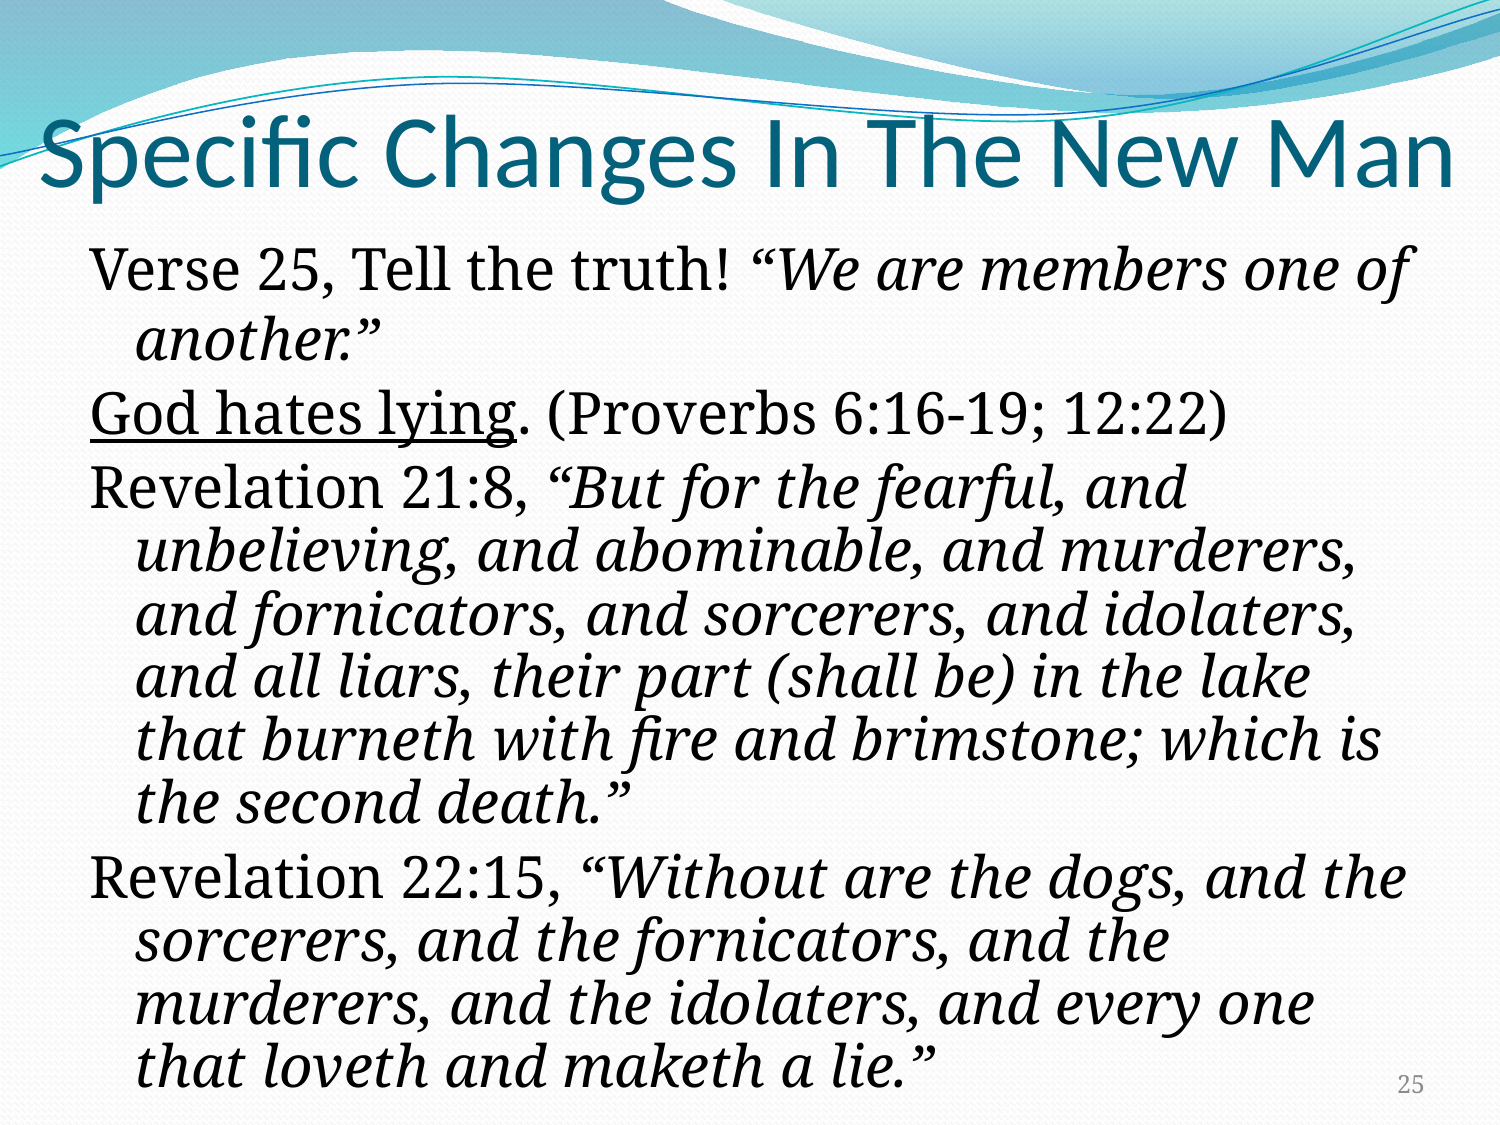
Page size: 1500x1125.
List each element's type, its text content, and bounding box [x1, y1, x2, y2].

list Verse 25, Tell the truth! “We are members one of another.” God hates lying. (Proverbs 6:16-19; 12:22) Revelation 21:8, “But for the fearful, and unbelieving, and abominable, and murderers, and fornicators, and sorcerers, and idolaters, and all liars, their part (shall be) in the lake that burneth with fire and brimstone; which is the second death.” Revelation 22:15, “Without are the dogs, and the sorcerers, and the fornicators, and the murderers, and the idolaters, and every one that loveth and maketh a lie.” [75, 224, 1425, 1108]
slide_number 25 [1299, 1042, 1425, 1103]
title Specific Changes In The New Man [38, 13, 1464, 209]
